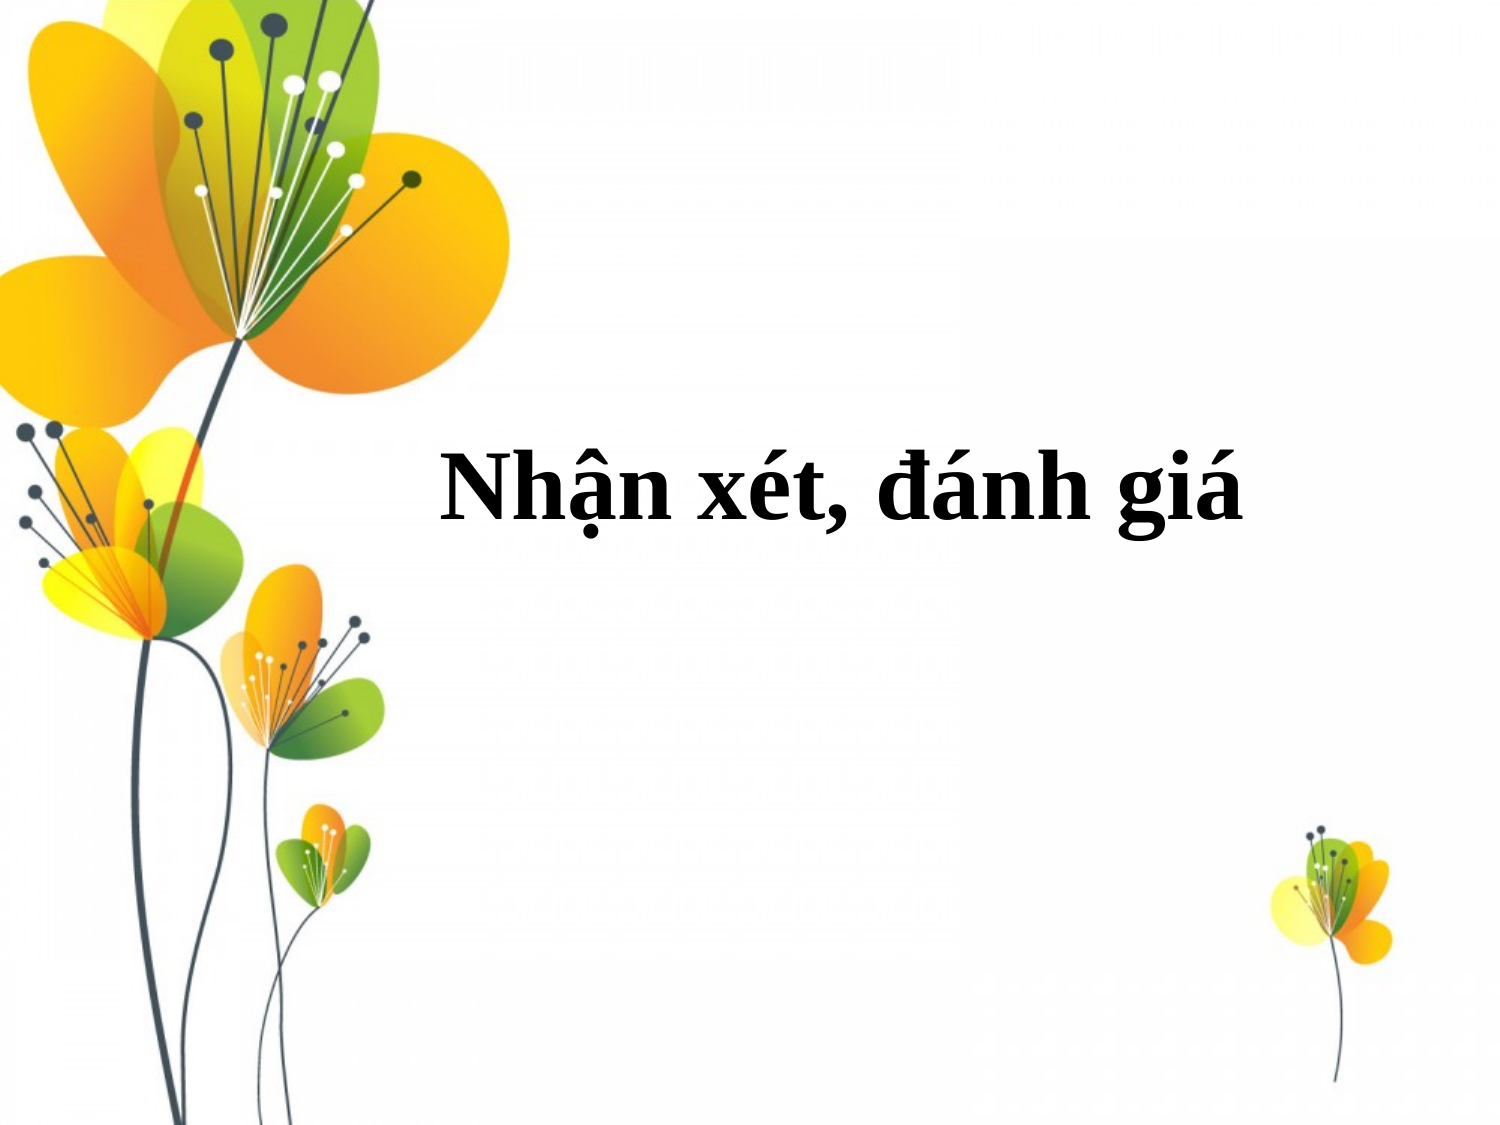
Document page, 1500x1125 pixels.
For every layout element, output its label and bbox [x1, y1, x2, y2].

list [0, 0, 1500, 1125]
